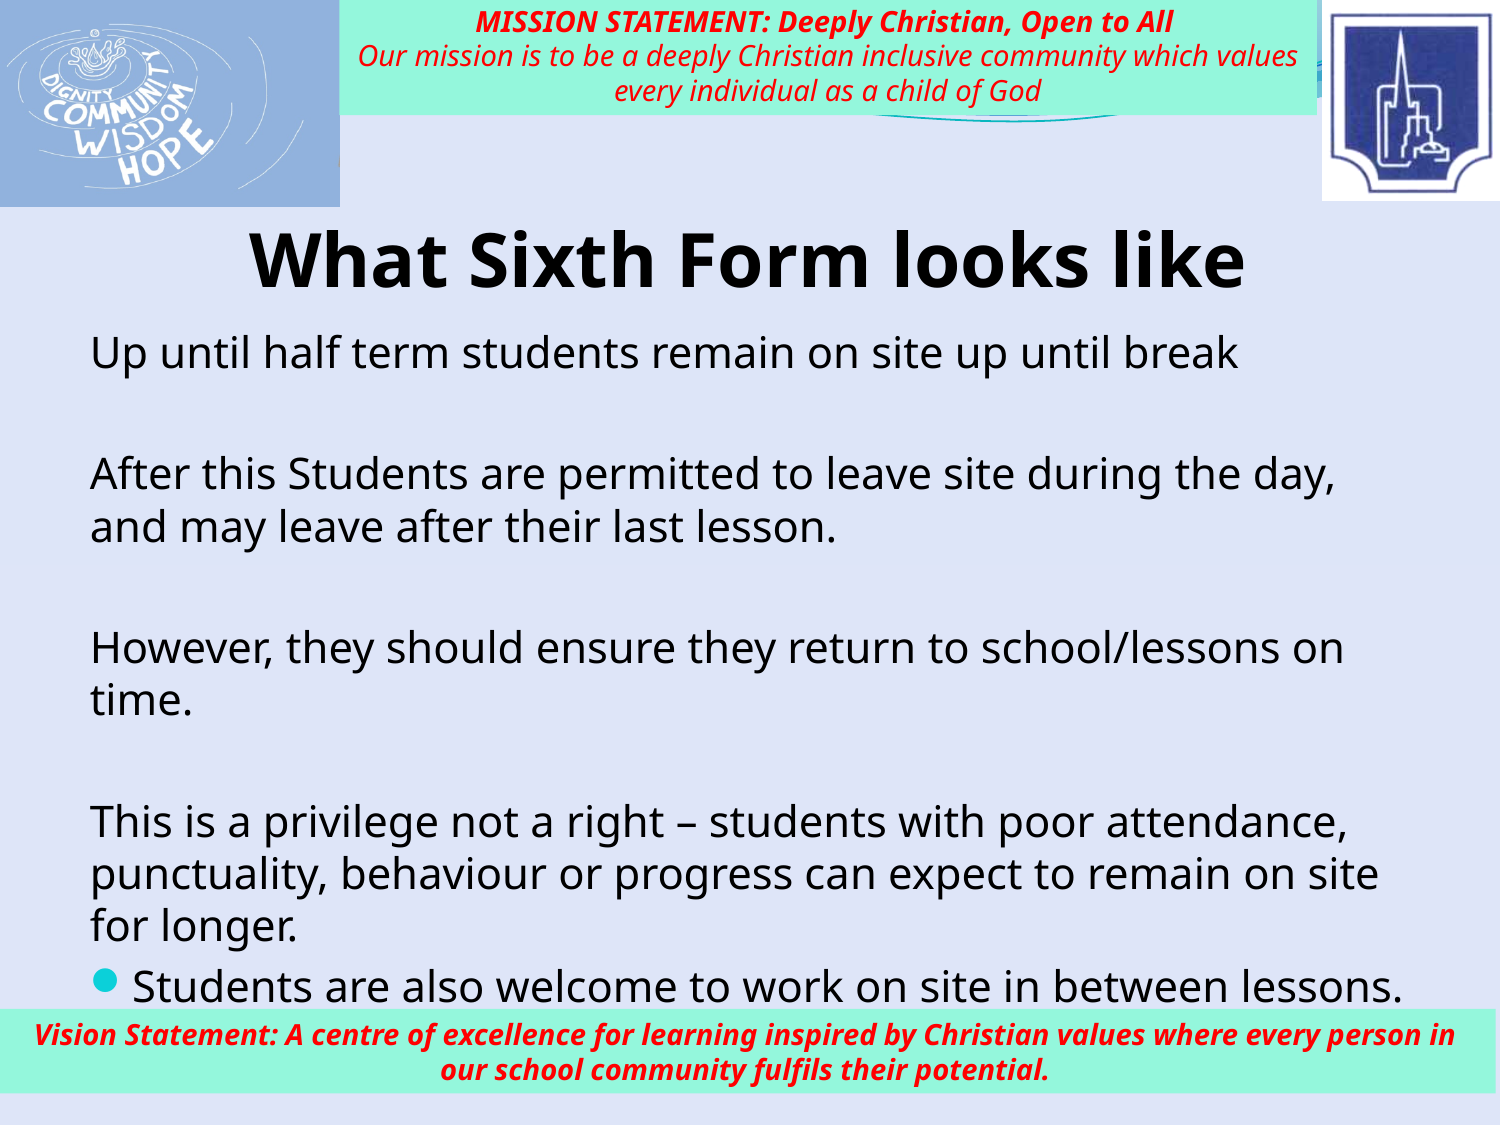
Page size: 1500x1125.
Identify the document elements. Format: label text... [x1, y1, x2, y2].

table_header Careers & Enterprise Lead [75, 116, 345, 220]
title What Sixth Form looks like [75, 90, 1425, 303]
text_box MISSION STATEMENT: Deeply Christian, Open to All Our mission is to be a deeply Christian inclusive community which values every individual as a child of God [343, 0, 1317, 116]
text_box Vision Statement: A centre of excellence for learning inspired by Christian values where every person in our school community fulfils their potential. [0, 1008, 1496, 1094]
title 6th form RPE days [340, 0, 345, 116]
picture [0, 0, 340, 207]
list Up until half term students remain on site up until break After this Students are permitted to leave site during the day, and may leave after their last lesson. However, they should ensure they return to school/lessons on time. This is a privilege not a right – students with poor attendance, punctuality, behaviour or progress can expect to remain on site for longer. Students are also welcome to work on site in between lessons. [75, 317, 1425, 1008]
picture [1322, 0, 1500, 201]
